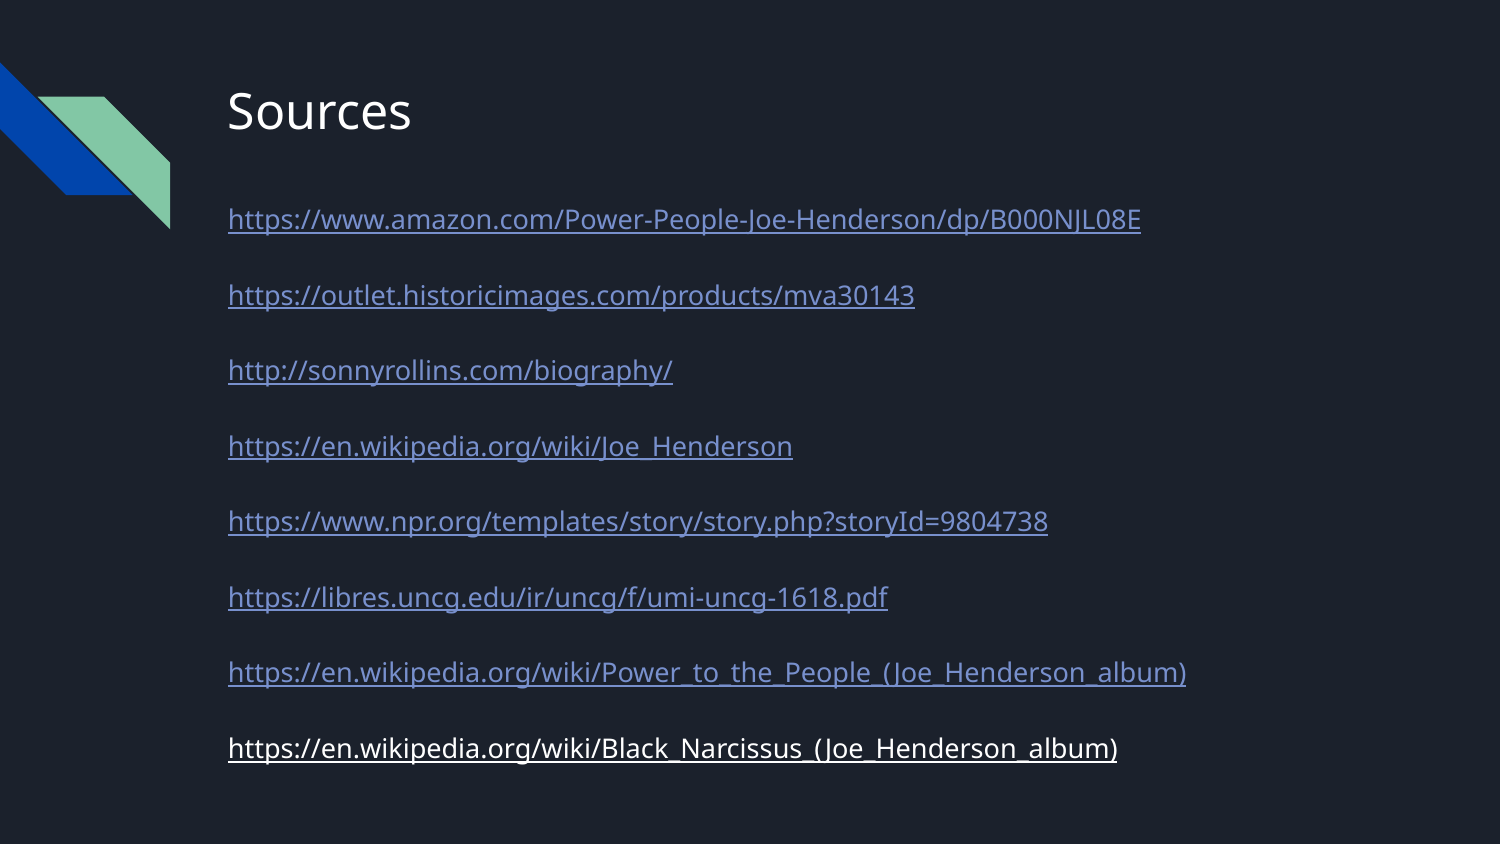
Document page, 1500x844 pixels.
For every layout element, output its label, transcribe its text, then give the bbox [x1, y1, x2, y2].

title Sources [212, 64, 1368, 182]
list https://www.amazon.com/Power-People-Joe-Henderson/dp/B000NJL08E https://outlet.historicimages.com/products/mva30143 http://sonnyrollins.com/biography/ https://en.wikipedia.org/wiki/Joe_Henderson https://www.npr.org/templates/story/story.php?storyId=9804738 https://libres.uncg.edu/ir/uncg/f/umi-uncg-1618.pdf https://en.wikipedia.org/wiki/Power_to_the_People_(Joe_Henderson_album) https://en.wikipedia.org/wiki/Black_Narcissus_(Joe_Henderson_album) [212, 182, 1368, 660]
